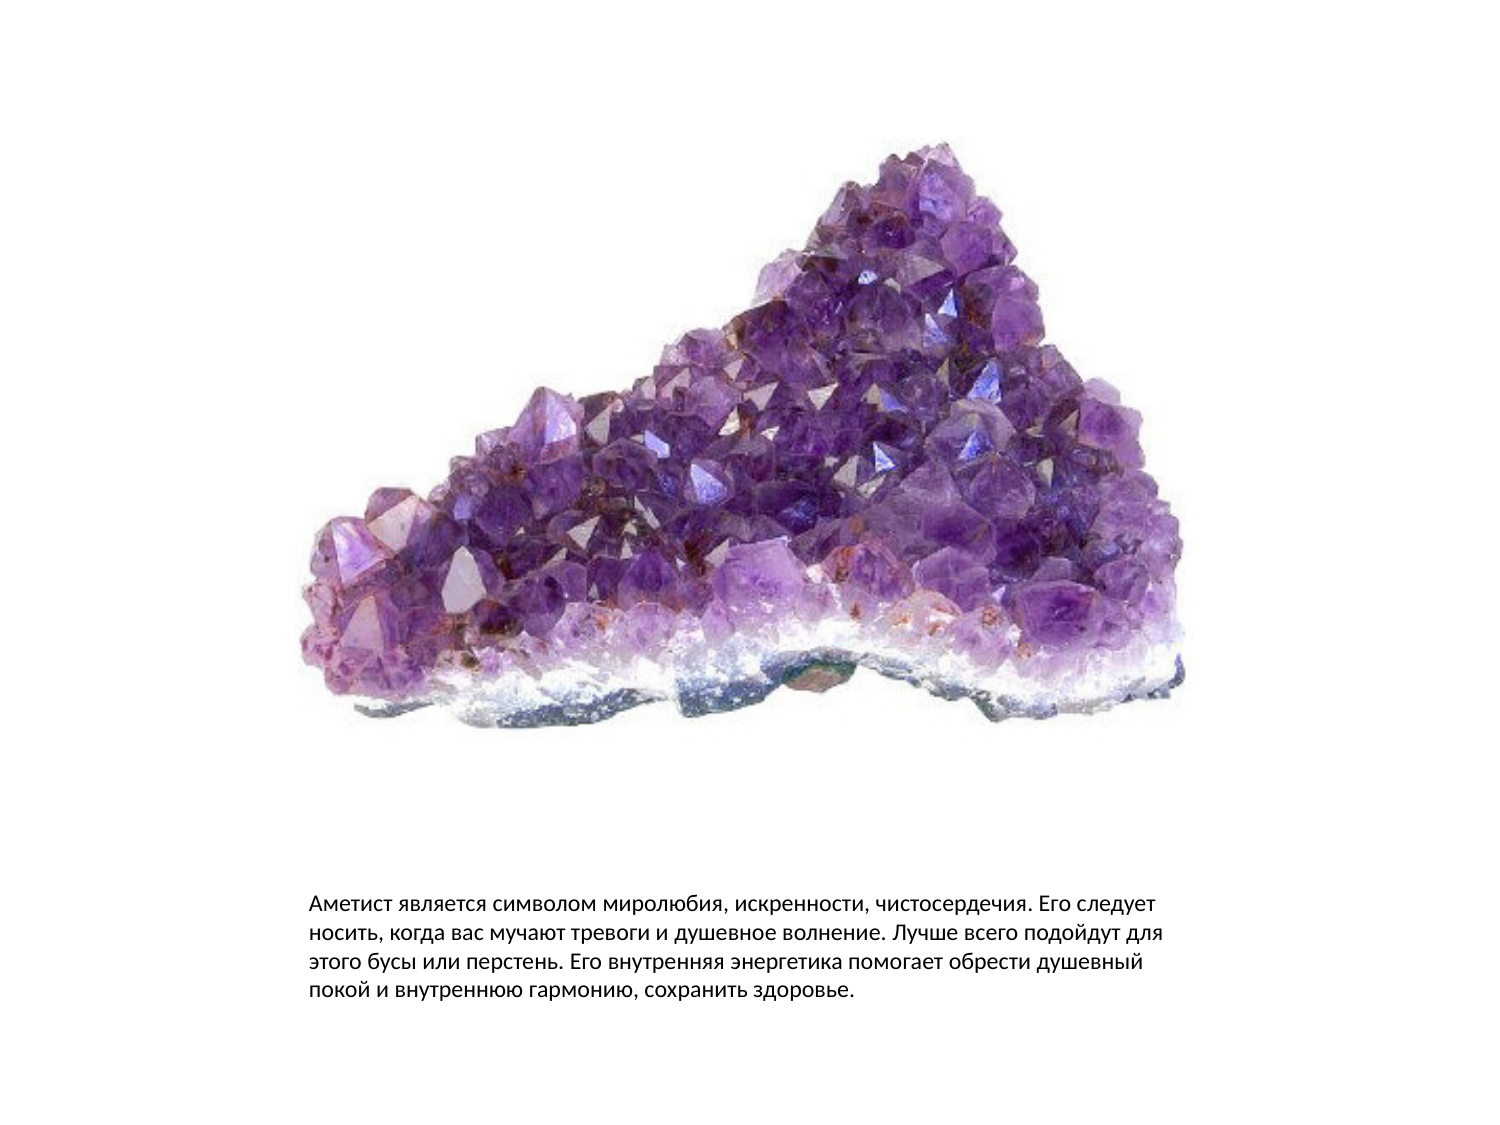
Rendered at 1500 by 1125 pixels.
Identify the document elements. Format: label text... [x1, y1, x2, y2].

picture [293, 100, 1195, 776]
list Аметист является символом миролюбия, искренности, чистосердечия. Его следует носить, когда вас мучают тревоги и душевное волнение. Лучше всего подойдут для этого бусы или перстень. Его внутренняя энергетика помогает обрести душевный покой и внутреннюю гармонию, сохранить здоровье. [294, 880, 1194, 1013]
